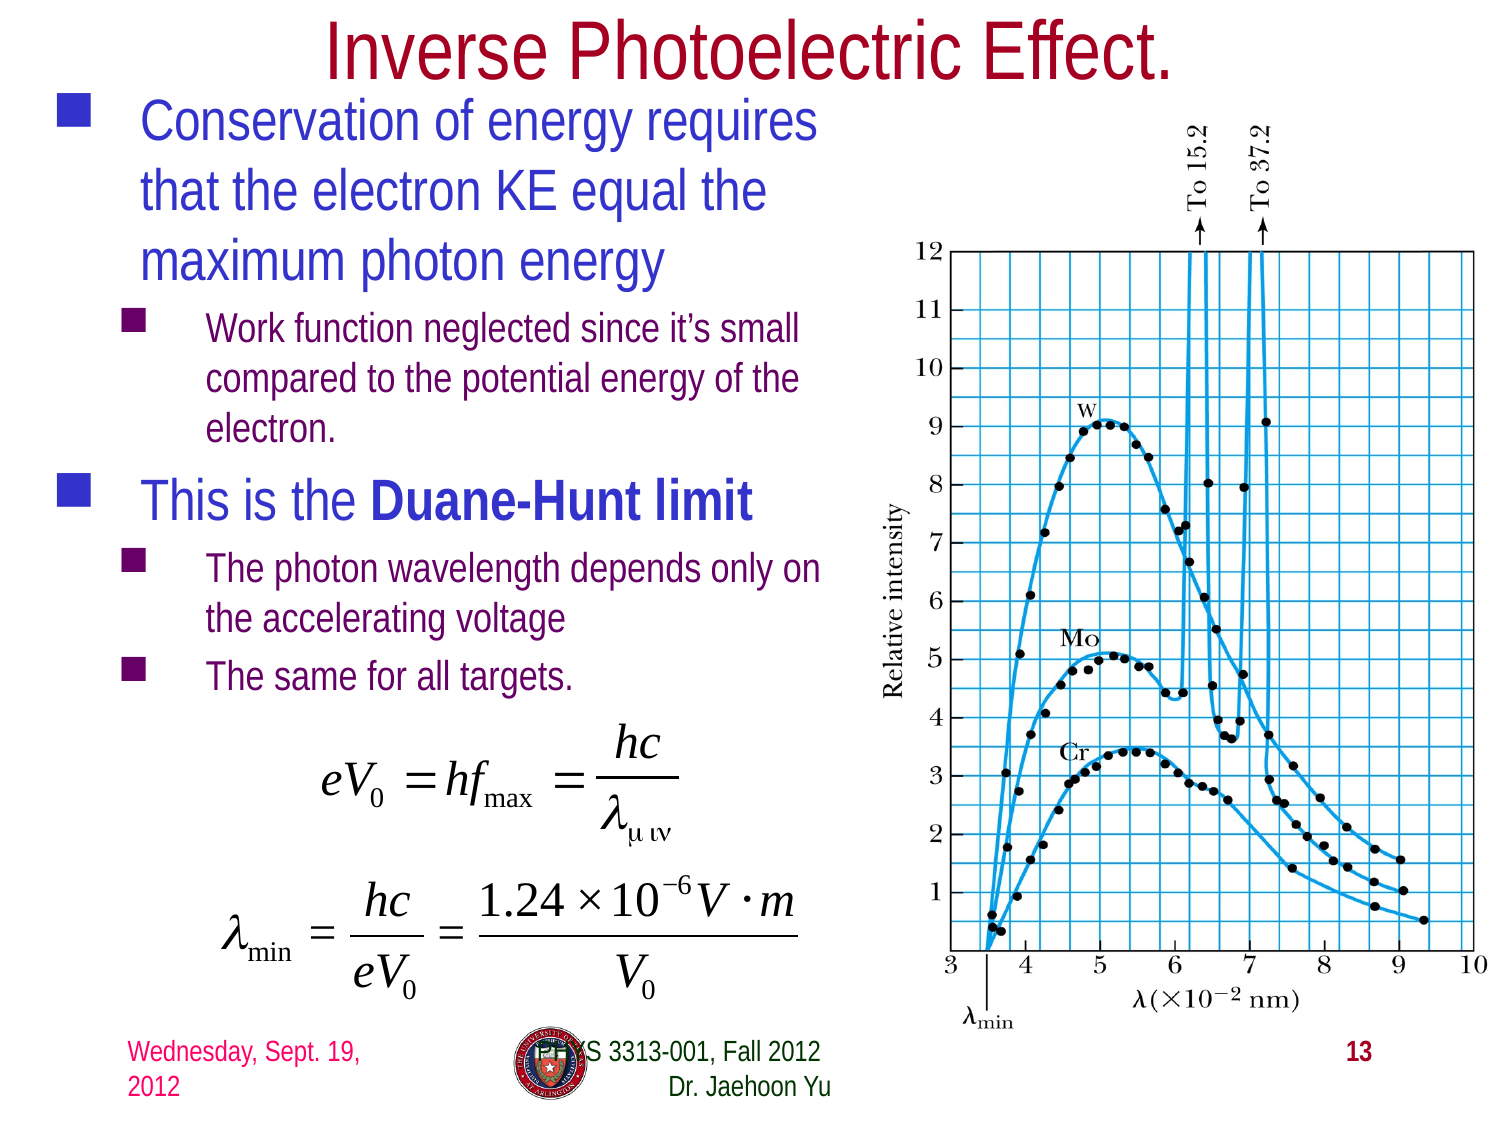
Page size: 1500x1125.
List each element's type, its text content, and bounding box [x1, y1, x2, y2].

picture [874, 124, 1488, 1034]
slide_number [112, 1024, 426, 1101]
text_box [437, 749, 582, 817]
title Inverse Photoelectric Effect. [74, 0, 1426, 93]
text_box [587, 712, 688, 854]
footer PHYS 3313-001, Fall 2012 Dr. Jaehoon Yu [512, 1024, 988, 1101]
slide_number 13 [1074, 1043, 1388, 1101]
list Conservation of energy requires that the electron KE equal the maximum photon energy Work function neglected since it’s small compared to the potential energy of the electron. This is the Duane-Hunt limit The photon wavelength depends only on the accelerating voltage The same for all targets. [37, 74, 888, 901]
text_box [313, 749, 436, 816]
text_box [212, 862, 809, 1012]
